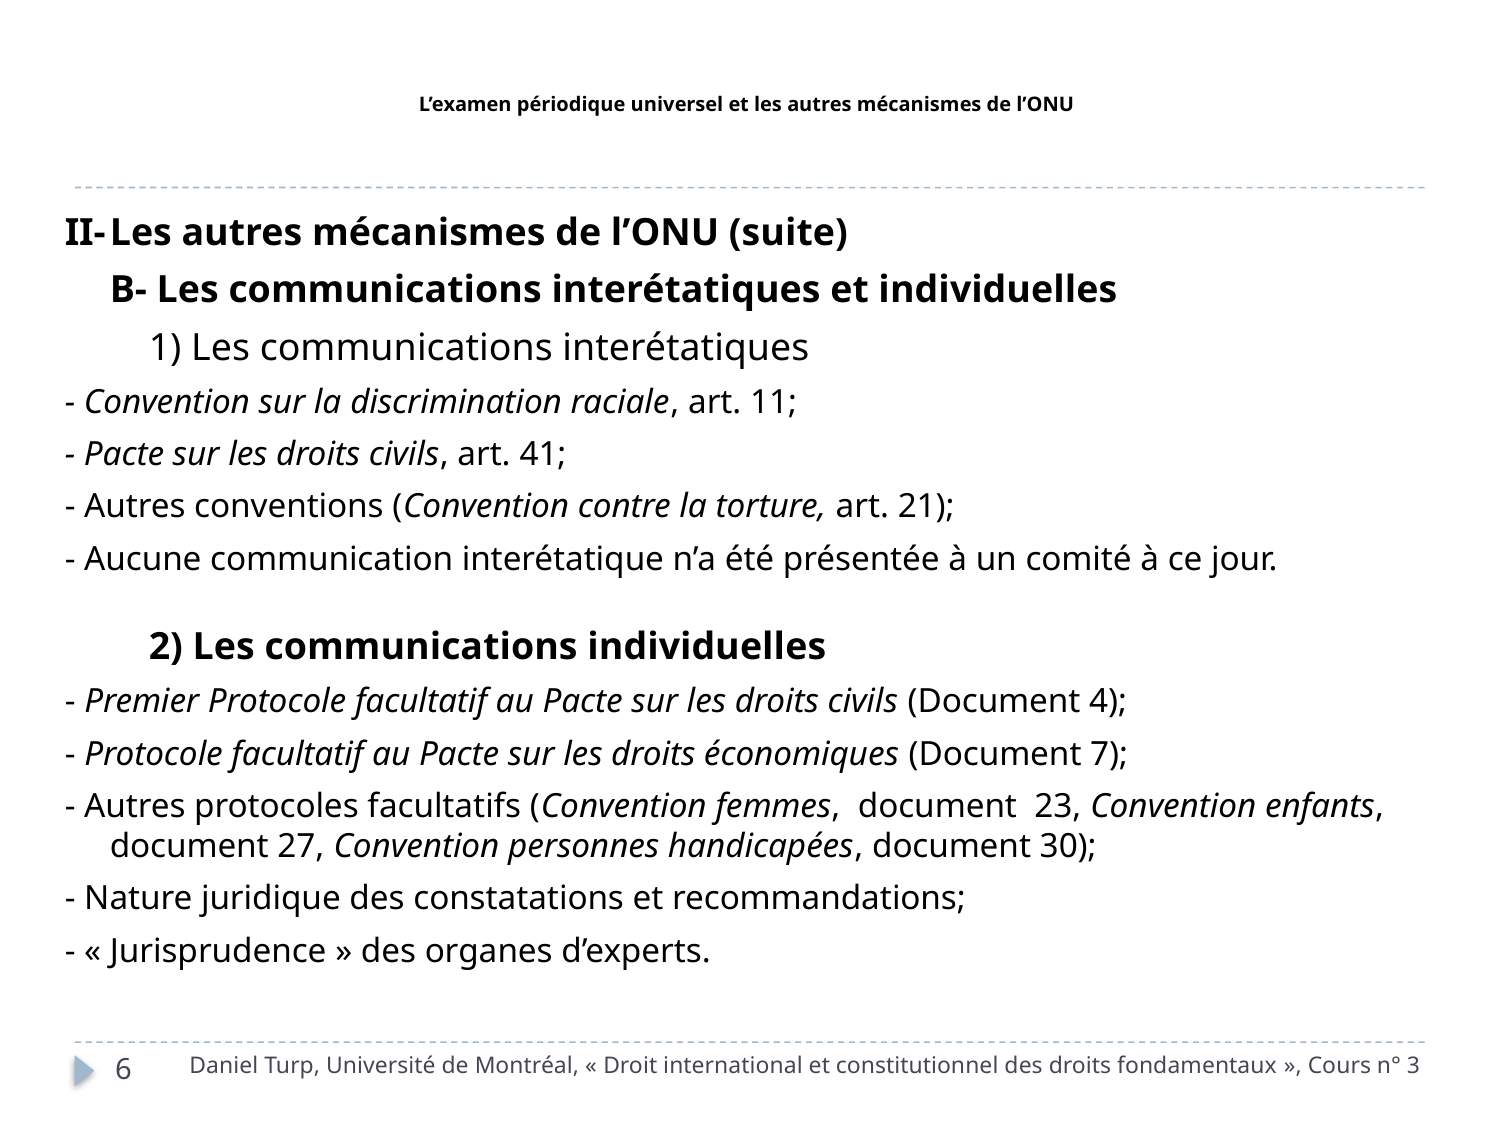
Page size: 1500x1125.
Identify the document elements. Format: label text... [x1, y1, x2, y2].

title L’examen périodique universel et les autres mécanismes de l’ONU [75, 75, 1425, 163]
footer Daniel Turp, Université de Montréal, « Droit international et constitutionnel des droits fondamentaux », Cours n° 3 [76, 1042, 1436, 1103]
list II- Les autres mécanismes de l’ONU (suite) B- Les communications interétatiques et individuelles 1) Les communications interétatiques - Convention sur la discrimination raciale, art. 11; - Pacte sur les droits civils, art. 41; - Autres conventions (Convention contre la torture, art. 21); - Aucune communication interétatique n’a été présentée à un comité à ce jour. 2) Les communications individuelles - Premier Protocole facultatif au Pacte sur les droits civils (Document 4); - Protocole facultatif au Pacte sur les droits économiques (Document 7); - Autres protocoles facultatifs (Convention femmes, document 23, Convention enfants, document 27, Convention personnes handicapées, document 30); - Nature juridique des constatations et recommandations; - « Jurisprudence » des organes d’experts. [50, 200, 1450, 1010]
